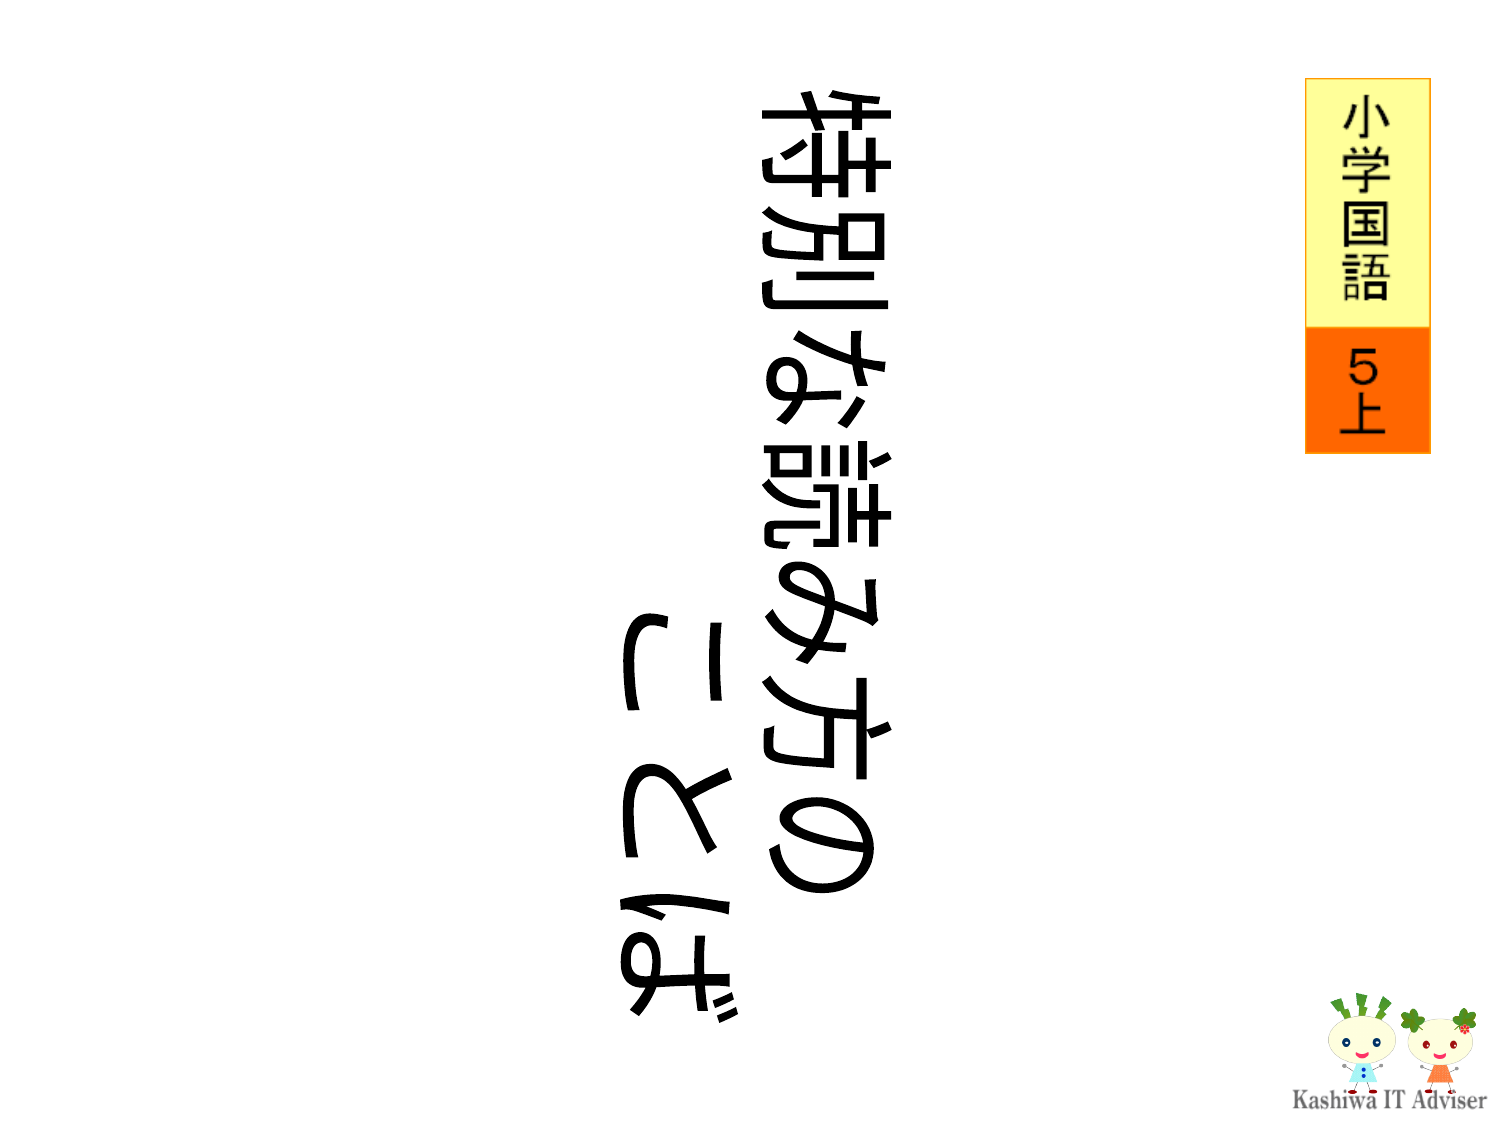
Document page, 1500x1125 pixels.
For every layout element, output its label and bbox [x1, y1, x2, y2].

picture [1304, 77, 1431, 454]
picture [1292, 992, 1488, 1110]
